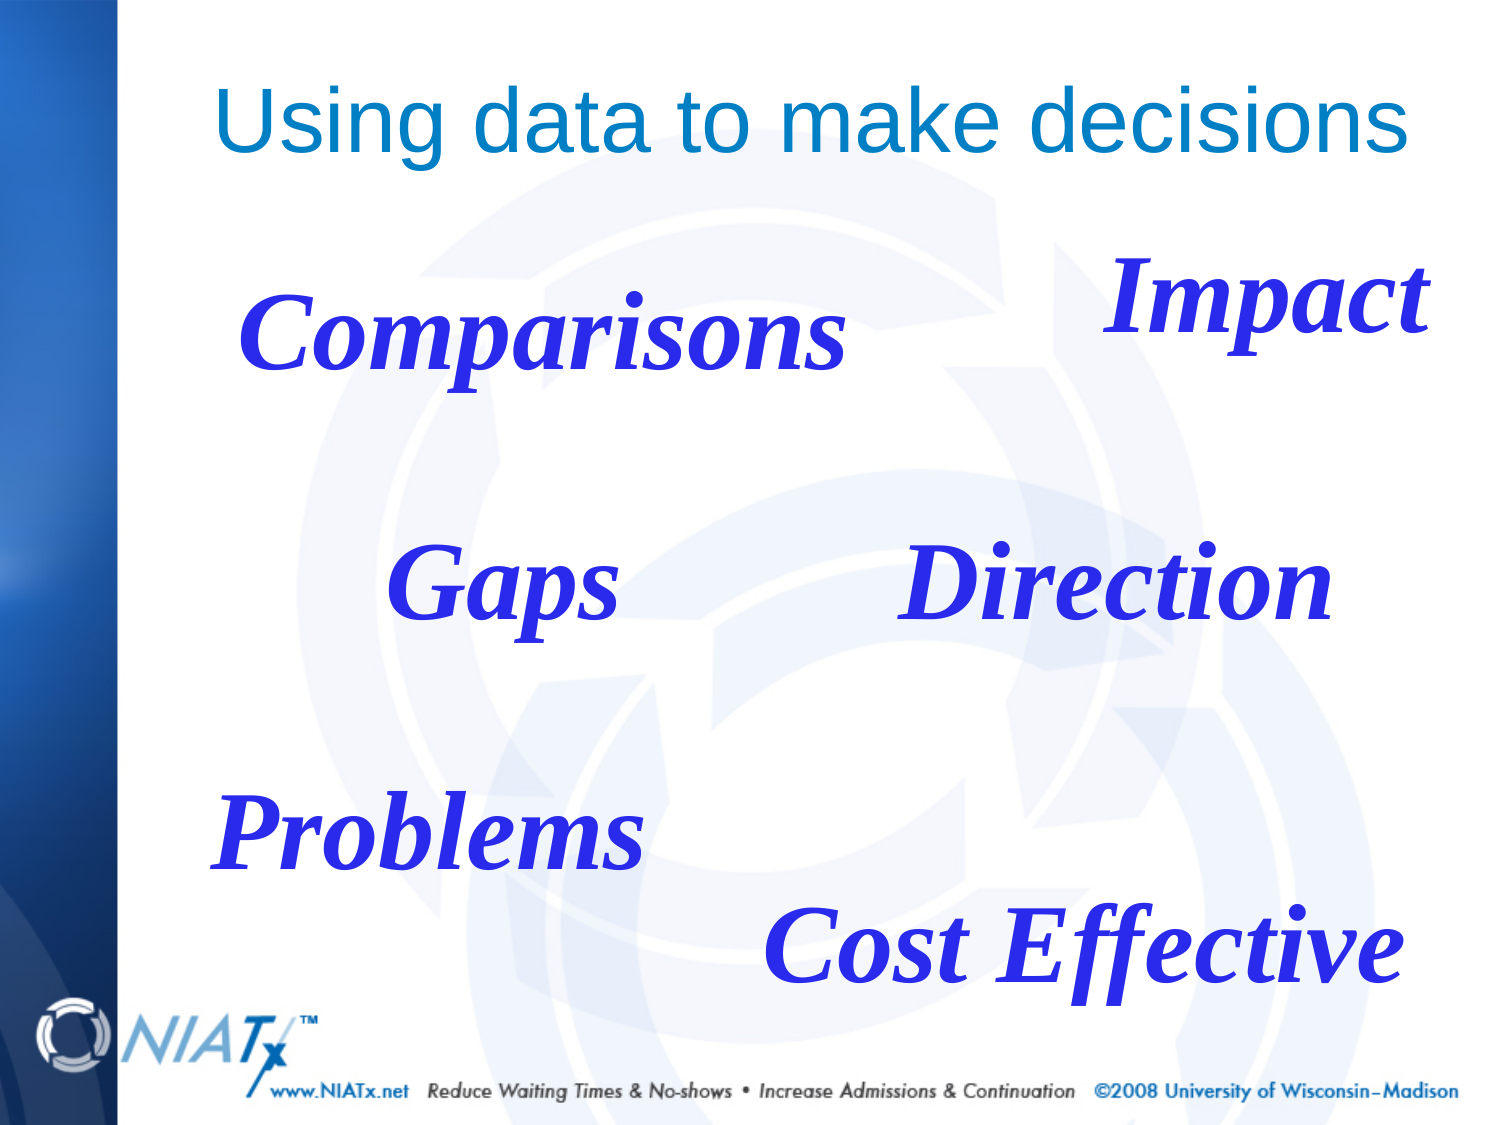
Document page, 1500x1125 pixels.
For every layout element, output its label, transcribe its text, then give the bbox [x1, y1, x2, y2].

picture [0, 0, 1500, 1125]
text_box Gaps [370, 499, 638, 650]
text_box Problems [195, 749, 663, 900]
text_box Cost Effective [747, 862, 1422, 1013]
text_box Direction [883, 499, 1352, 650]
title Using data to make decisions [150, 45, 1475, 188]
text_box Comparisons [222, 249, 865, 400]
text_box Impact [1089, 212, 1444, 363]
